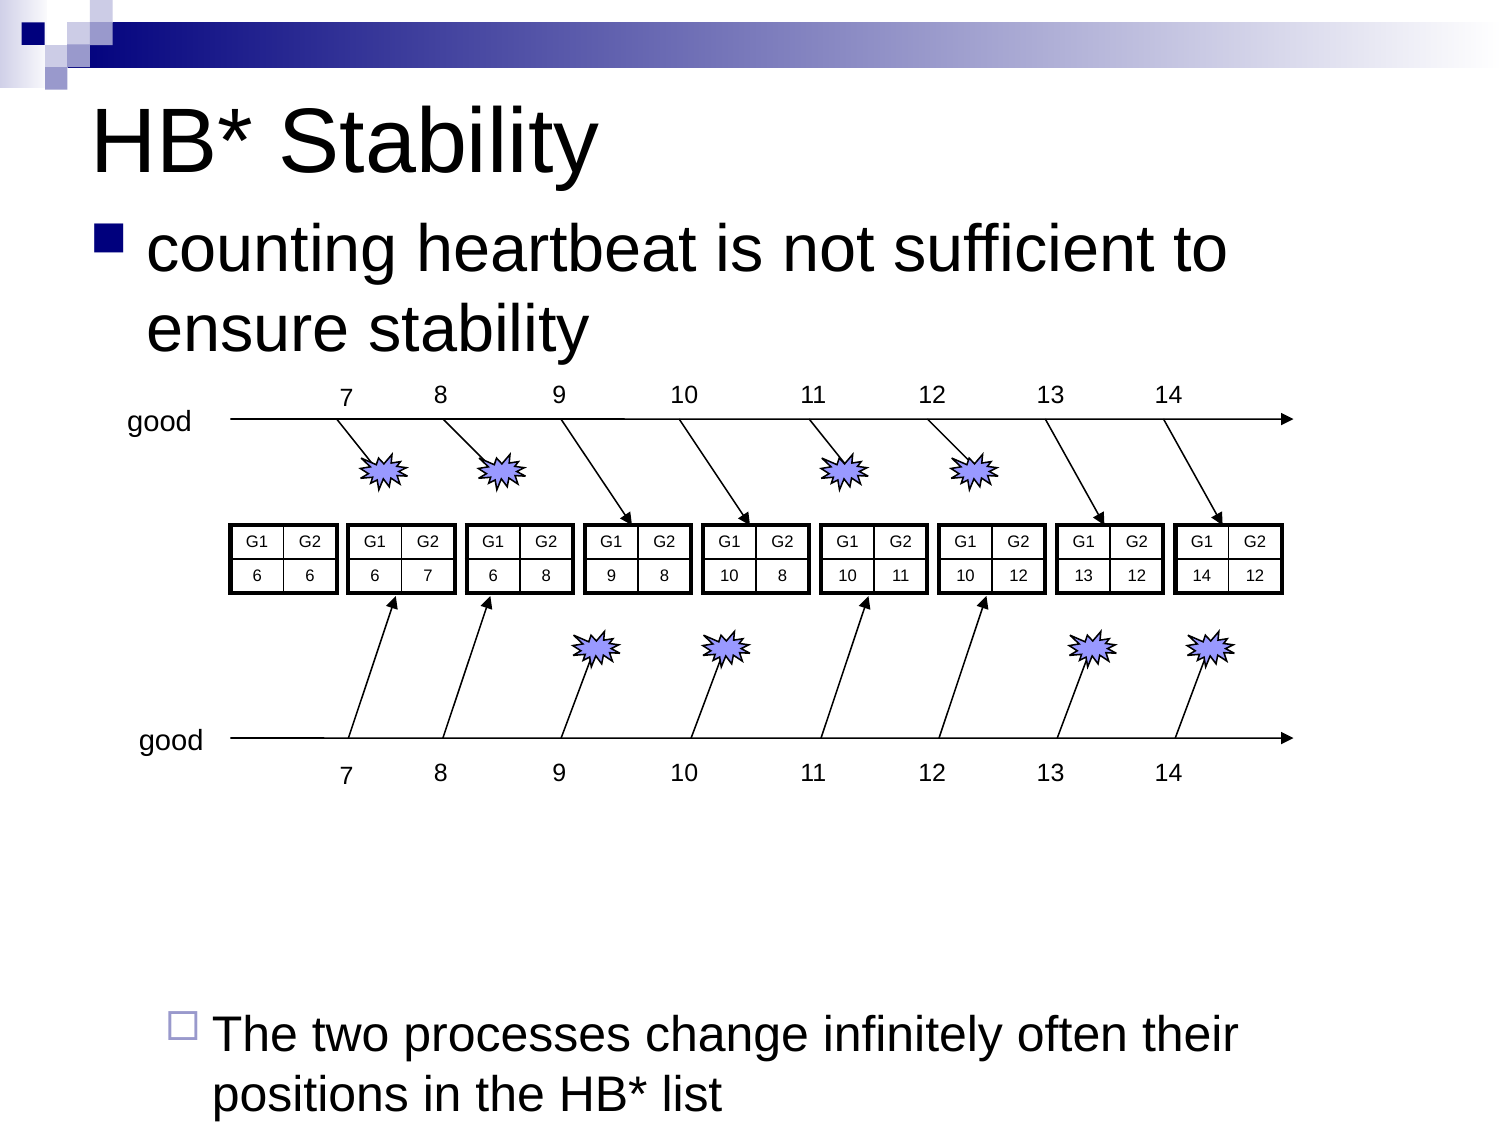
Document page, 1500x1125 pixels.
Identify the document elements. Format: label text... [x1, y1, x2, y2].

table_header G2 [402, 527, 453, 558]
table_header G2 [875, 527, 925, 558]
table_header G2 [284, 527, 335, 558]
table_cell 8 [639, 560, 689, 591]
text_box 9 [537, 371, 585, 417]
text_box [1163, 418, 1223, 526]
title HB* Stability [74, 23, 1426, 249]
text_box [1164, 412, 1294, 426]
text_box [1187, 631, 1235, 667]
text_box [360, 454, 408, 490]
table_header G1 [587, 527, 637, 558]
text_box 12 [903, 749, 963, 795]
table_cell 6 [284, 560, 335, 591]
text_box [1176, 731, 1294, 745]
text_box 13 [1021, 371, 1081, 417]
text_box [1045, 418, 1105, 526]
text_box 10 [655, 749, 715, 795]
table_cell 7 [402, 560, 453, 591]
table_header G1 [823, 527, 873, 558]
table_header G1 [350, 527, 401, 558]
text_box [679, 418, 751, 526]
table_header G1 [233, 527, 283, 558]
table_header G2 [757, 527, 807, 558]
table_cell 6 [469, 560, 519, 591]
table_cell 12 [1111, 560, 1161, 591]
text_box 14 [1139, 371, 1199, 417]
text_box 11 [785, 371, 845, 417]
table_cell 6 [233, 560, 283, 591]
text_box [702, 631, 750, 667]
text_box 8 [419, 371, 467, 417]
list counting heartbeat is not sufficient to ensure stability The two processes change infinitely often their positions in the HB* list assign life_bonus to increment artificially the age. [74, 196, 1341, 458]
text_box 10 [655, 371, 715, 417]
table_header G1 [1178, 527, 1228, 558]
table_cell 6 [350, 560, 401, 591]
table_cell 12 [1229, 560, 1280, 591]
text_box [950, 454, 999, 490]
text_box good [112, 395, 219, 445]
text_box 9 [537, 749, 585, 795]
text_box 14 [1139, 749, 1199, 795]
text_box [348, 596, 398, 739]
text_box [572, 631, 620, 667]
table_cell 13 [1059, 560, 1109, 591]
text_box [820, 596, 871, 739]
table_cell 11 [875, 560, 925, 591]
table_cell 12 [993, 560, 1043, 591]
table_header G1 [705, 527, 755, 558]
text_box 7 [324, 373, 372, 419]
text_box [478, 454, 526, 490]
table_header G2 [1229, 527, 1280, 558]
table_header G1 [469, 527, 519, 558]
text_box 13 [1021, 749, 1081, 795]
table_cell 8 [521, 560, 571, 591]
table_cell 10 [823, 560, 873, 591]
table_header G2 [993, 527, 1043, 558]
text_box 8 [419, 749, 467, 795]
text_box good [123, 714, 231, 764]
table_cell 10 [705, 560, 755, 591]
text_box 11 [785, 749, 845, 795]
text_box 7 [324, 751, 372, 797]
table_cell 14 [1178, 560, 1228, 591]
text_box [821, 454, 869, 490]
text_box [1069, 631, 1117, 667]
table_header G2 [521, 527, 571, 558]
text_box [938, 596, 989, 739]
text_box 12 [903, 371, 963, 417]
text_box [442, 596, 493, 739]
table_cell 8 [757, 560, 807, 591]
table_header G1 [1059, 527, 1109, 558]
table_cell 9 [587, 560, 637, 591]
text_box [560, 418, 633, 526]
table_cell 10 [941, 560, 991, 591]
table_header G1 [941, 527, 991, 558]
table_header G2 [639, 527, 689, 558]
table_header G2 [1111, 527, 1161, 558]
